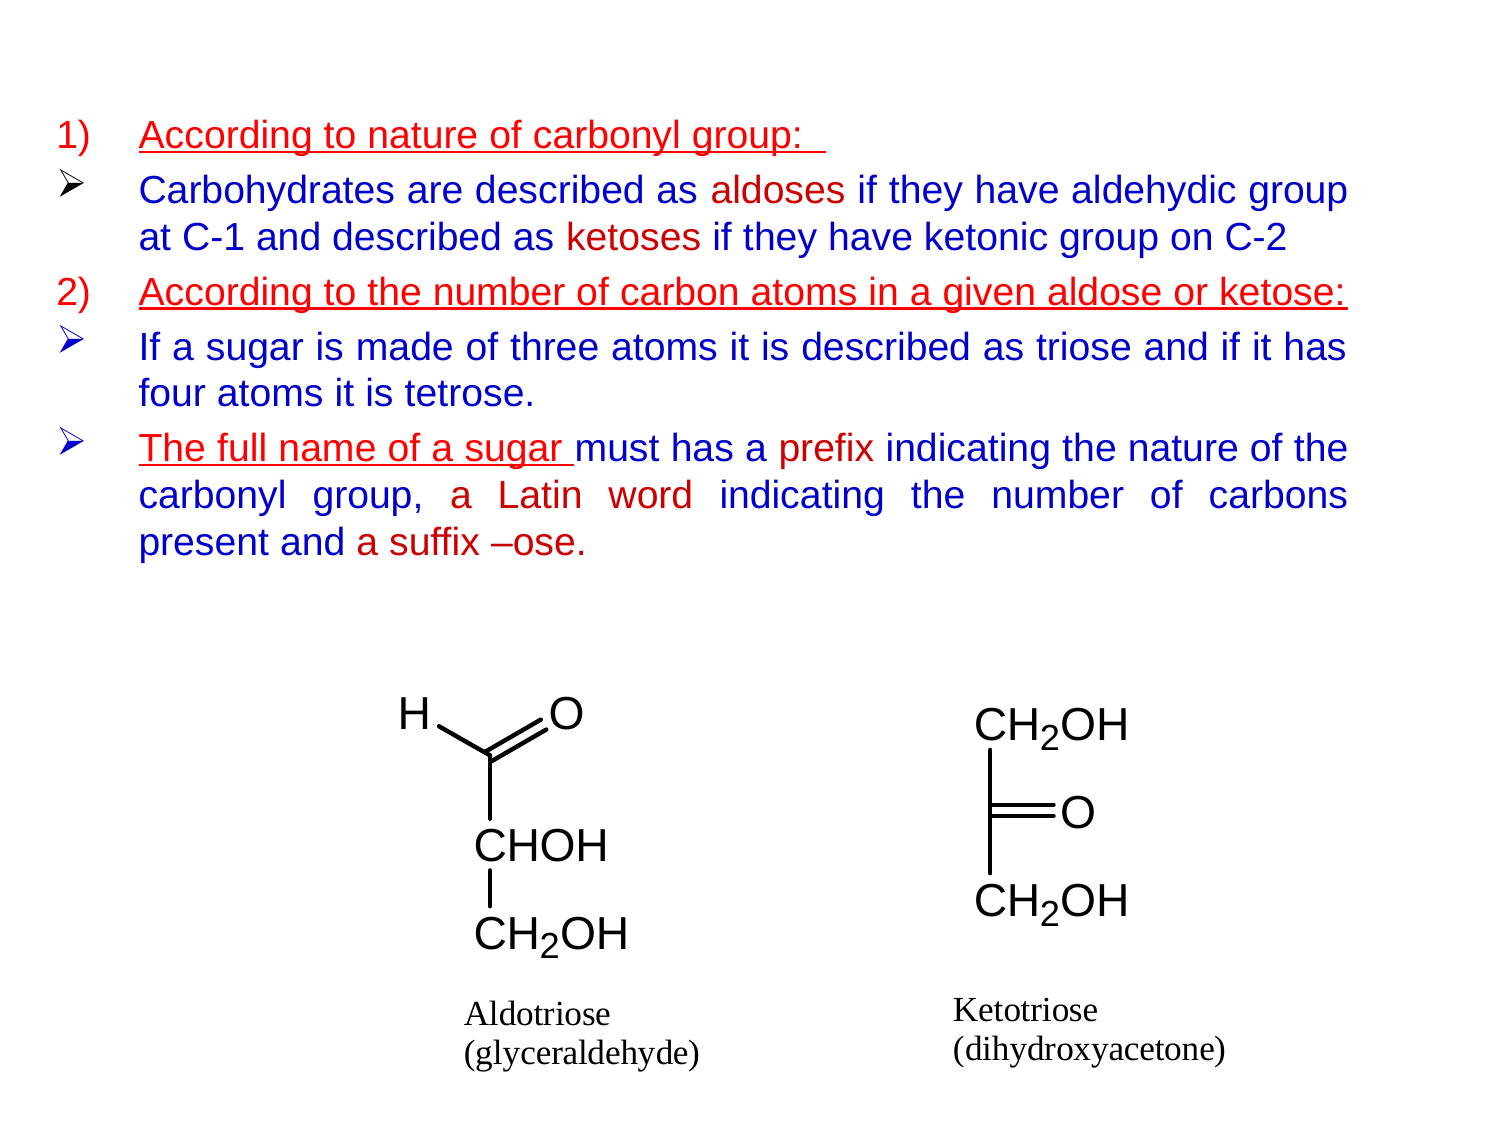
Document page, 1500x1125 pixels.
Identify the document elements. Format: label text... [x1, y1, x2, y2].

list According to nature of carbonyl group: Carbohydrates are described as aldoses if they have aldehydic group at C-1 and described as ketoses if they have ketonic group on C-2 According to the number of carbon atoms in a given aldose or ketose: If a sugar is made of three atoms it is described as triose and if it has four atoms it is tetrose. The full name of a sugar must has a prefix indicating the nature of the carbonyl group, a Latin word indicating the number of carbons present and a suffix –ose. [41, 101, 1365, 665]
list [397, 693, 1227, 1074]
